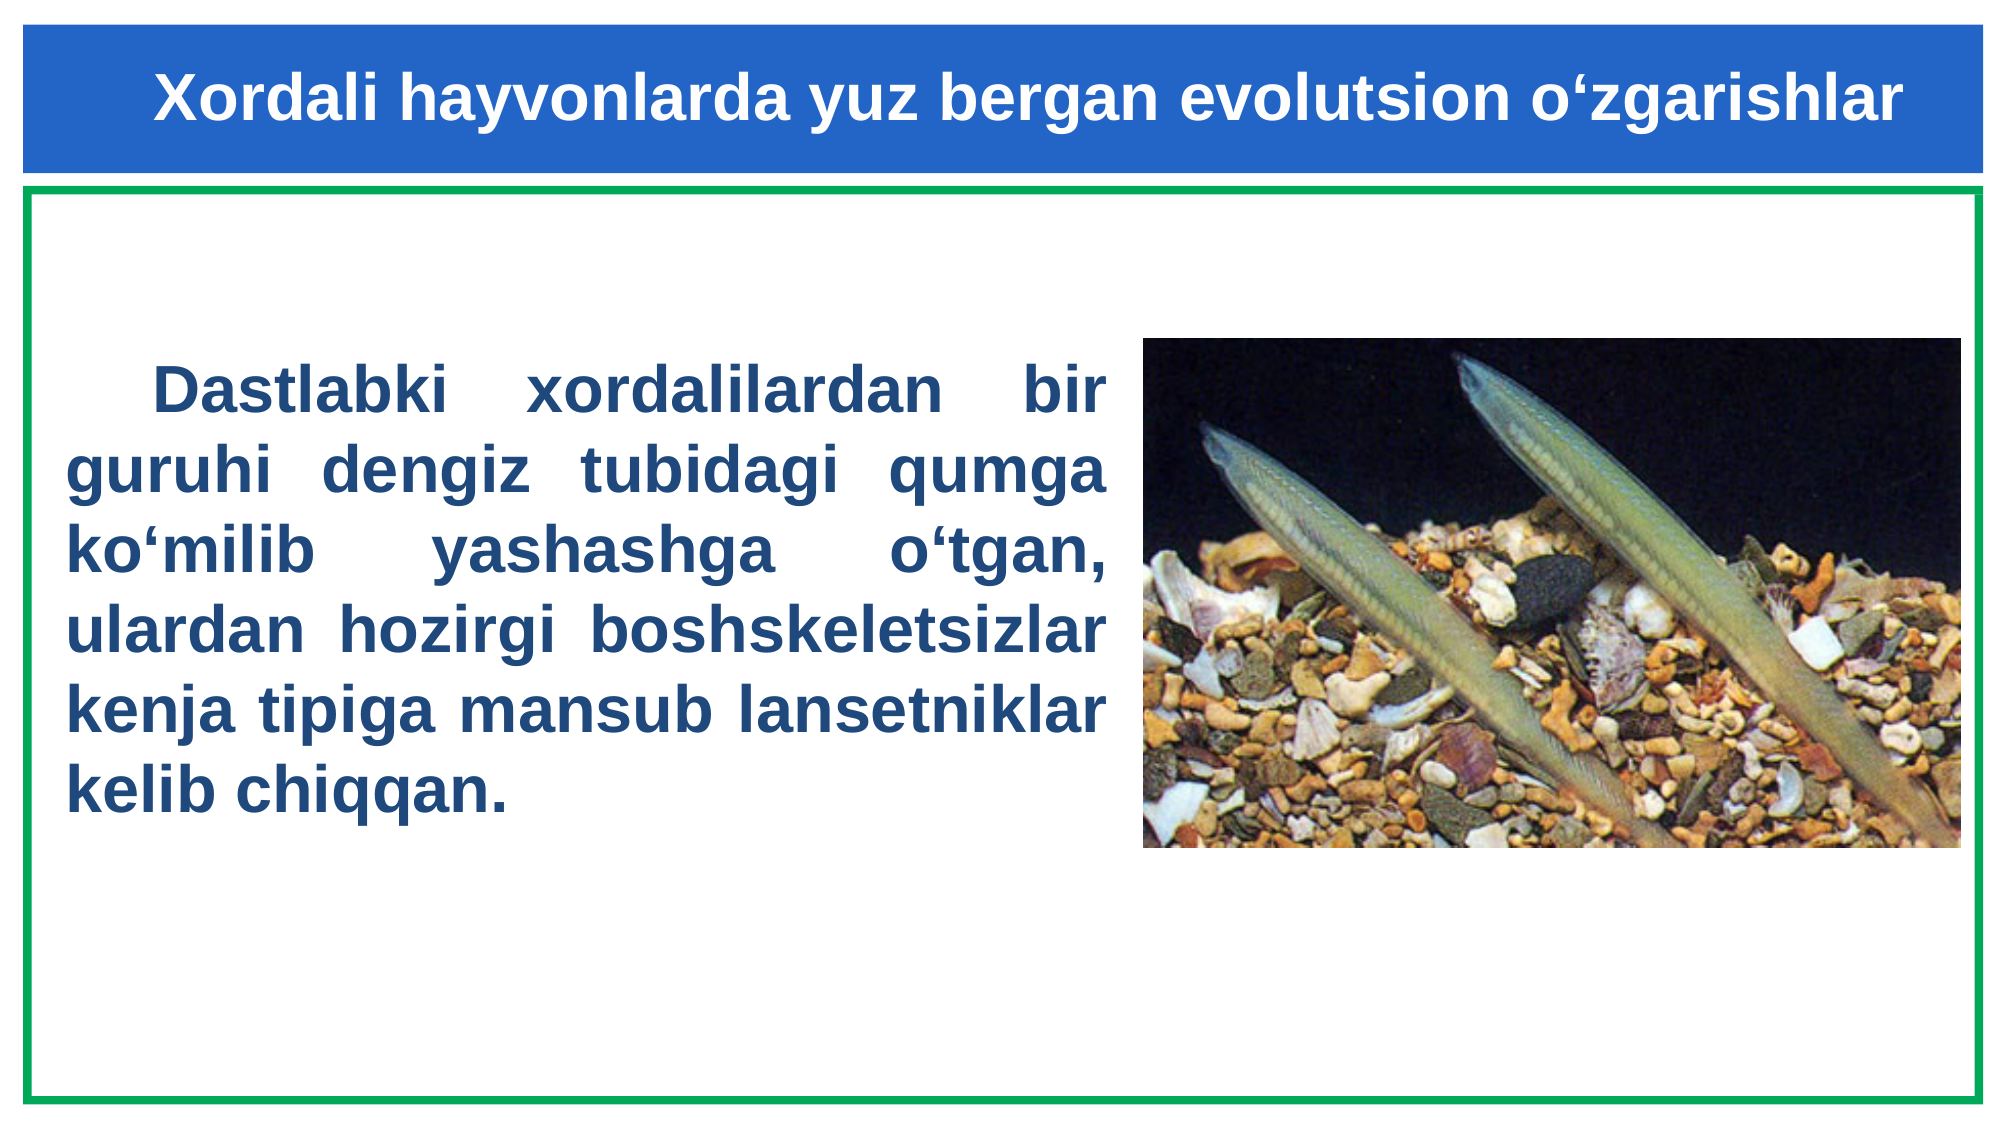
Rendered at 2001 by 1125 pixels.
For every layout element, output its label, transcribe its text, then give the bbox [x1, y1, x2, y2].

text_box Dastlabki xordalilardan bir guruhi dengiz tubidagi qumga ko‘milib yashashga o‘tgan, ulardan hozirgi boshskeletsizlar kenja tipiga mansub lansetniklar kelib chiqqan. [50, 338, 1123, 833]
picture [1143, 338, 1961, 848]
title Xordali hayvonlarda yuz bergan evolutsion o‘zgarishlar [129, 0, 1930, 188]
